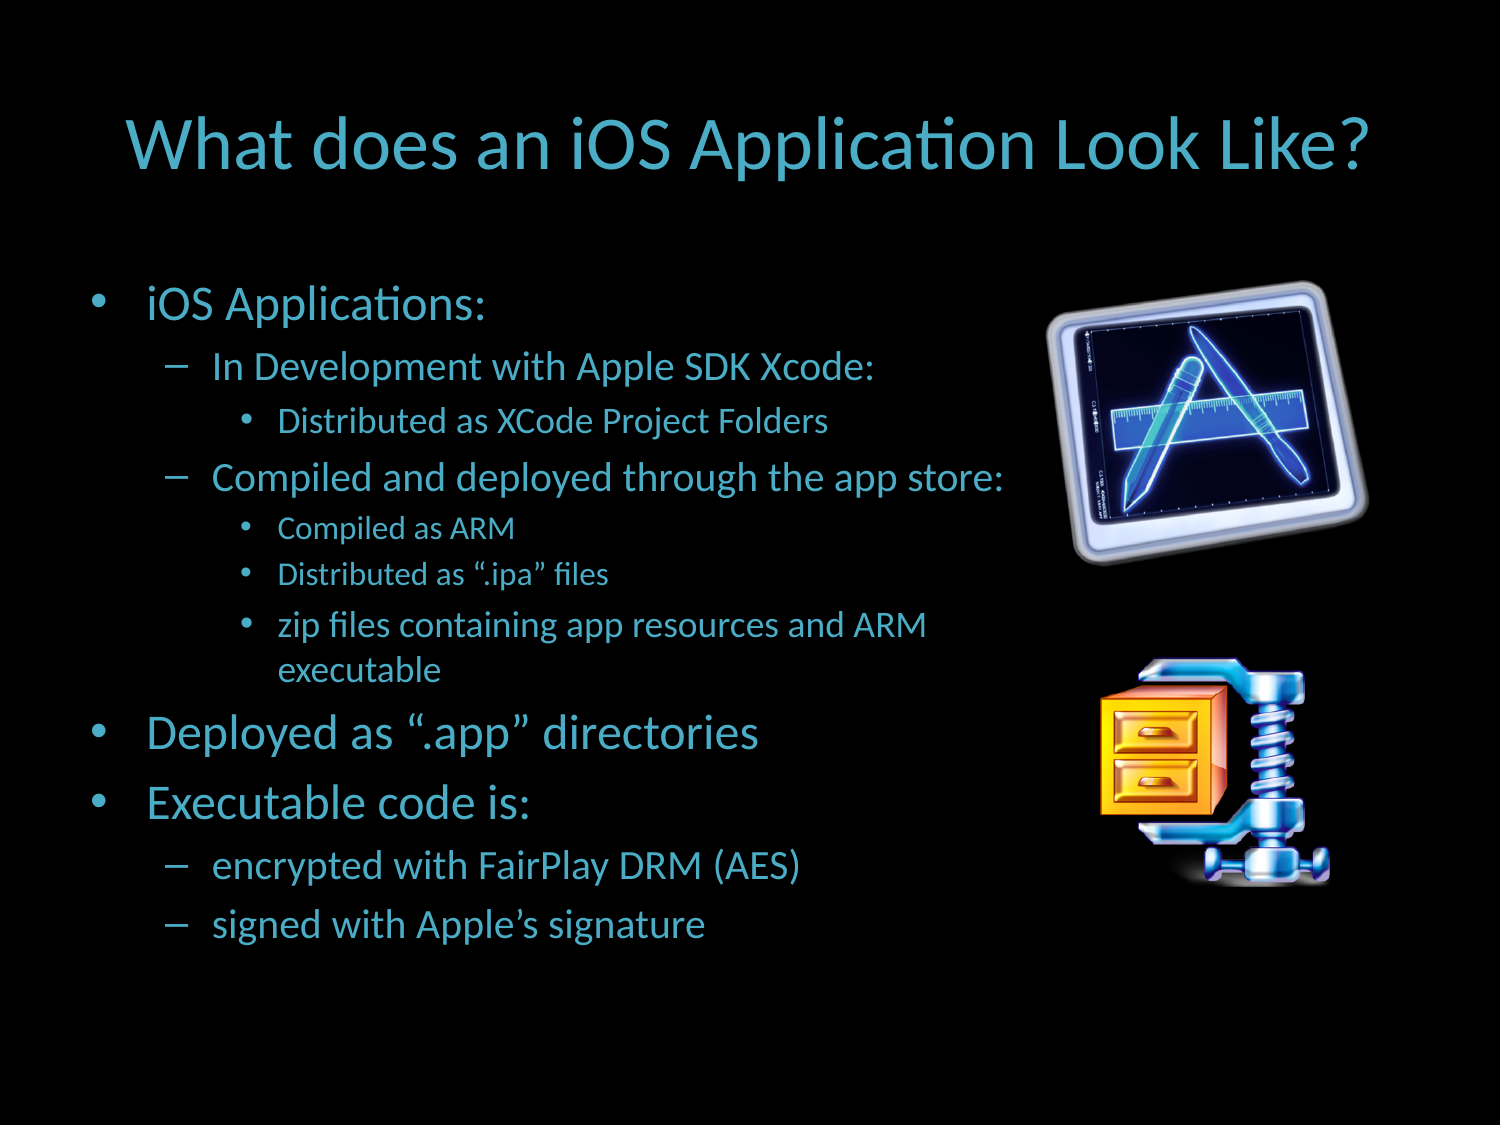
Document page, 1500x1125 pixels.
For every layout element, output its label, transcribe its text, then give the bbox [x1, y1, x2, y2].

picture [1037, 262, 1376, 601]
picture [1099, 657, 1331, 888]
list iOS Applications: In Development with Apple SDK Xcode: Distributed as XCode Project Folders Compiled and deployed through the app store: Compiled as ARM Distributed as “.ipa” files zip files containing app resources and ARM executable Deployed as “.app” directories Executable code is: encrypted with FairPlay DRM (AES) signed with Apple’s signature [75, 262, 1038, 1075]
title What does an iOS Application Look Like? [75, 45, 1425, 233]
